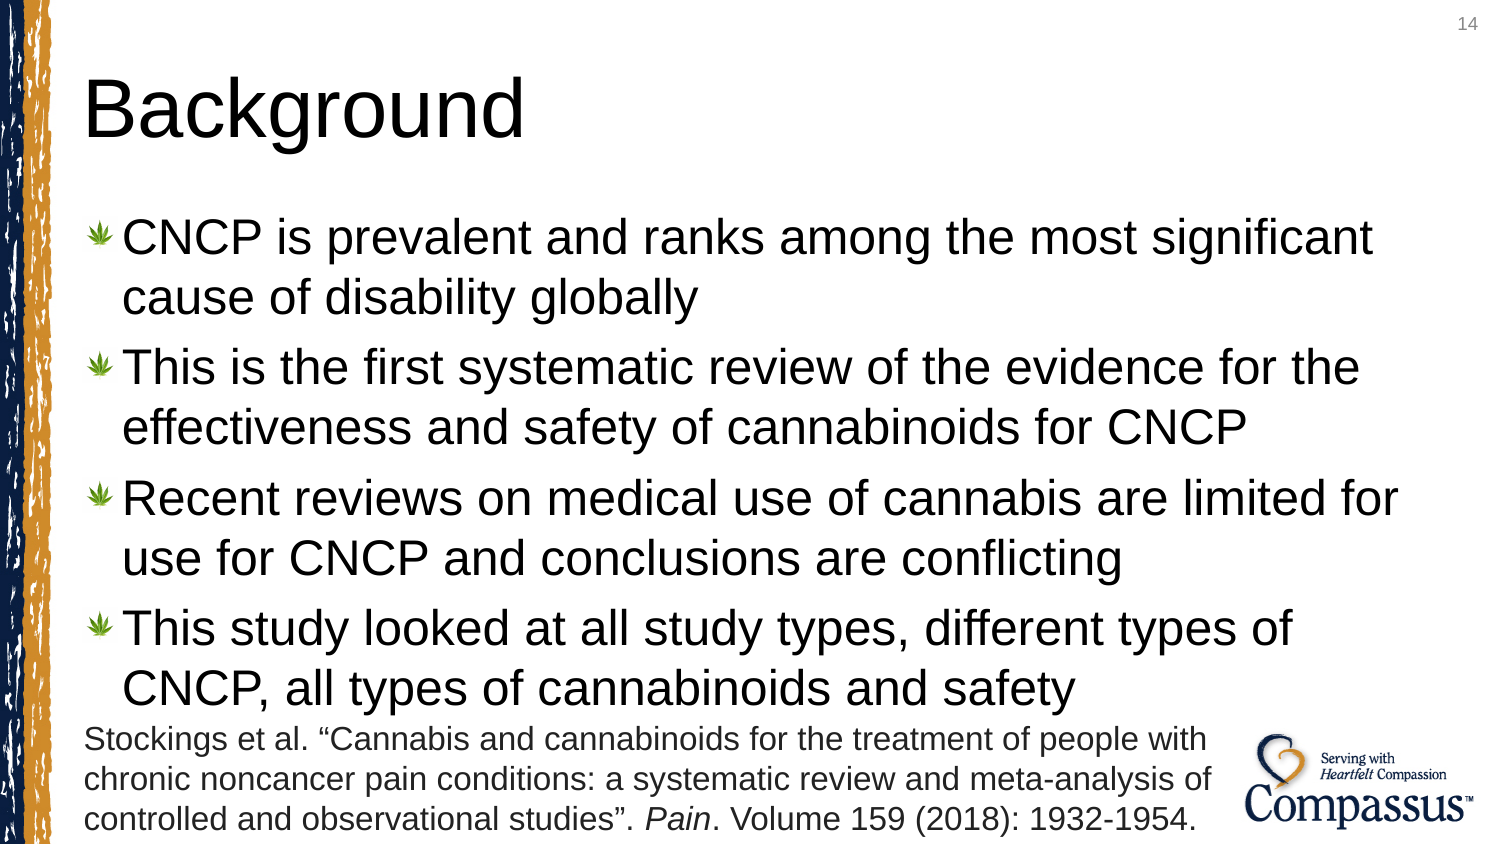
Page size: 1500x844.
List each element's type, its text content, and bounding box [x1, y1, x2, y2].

picture [82, 607, 118, 643]
list CNCP is prevalent and ranks among the most significant cause of disability globally This is the first systematic review of the evidence for the effectiveness and safety of cannabinoids for CNCP Recent reviews on medical use of cannabis are limited for use for CNCP and conclusions are conflicting This study looked at all study types, different types of CNCP, all types of cannabinoids and safety [74, 196, 1426, 729]
picture [82, 347, 118, 383]
picture [82, 477, 118, 513]
title Background [74, 33, 1426, 175]
text_box Stockings et al. “Cannabis and cannabinoids for the treatment of people with chronic noncancer pain conditions: a systematic review and meta-analysis of controlled and observational studies”. Pain. Volume 159 (2018): 1932-1954. [76, 709, 1310, 844]
picture [82, 216, 118, 252]
picture [0, 0, 1500, 844]
slide_number 14 [1455, 11, 1480, 34]
